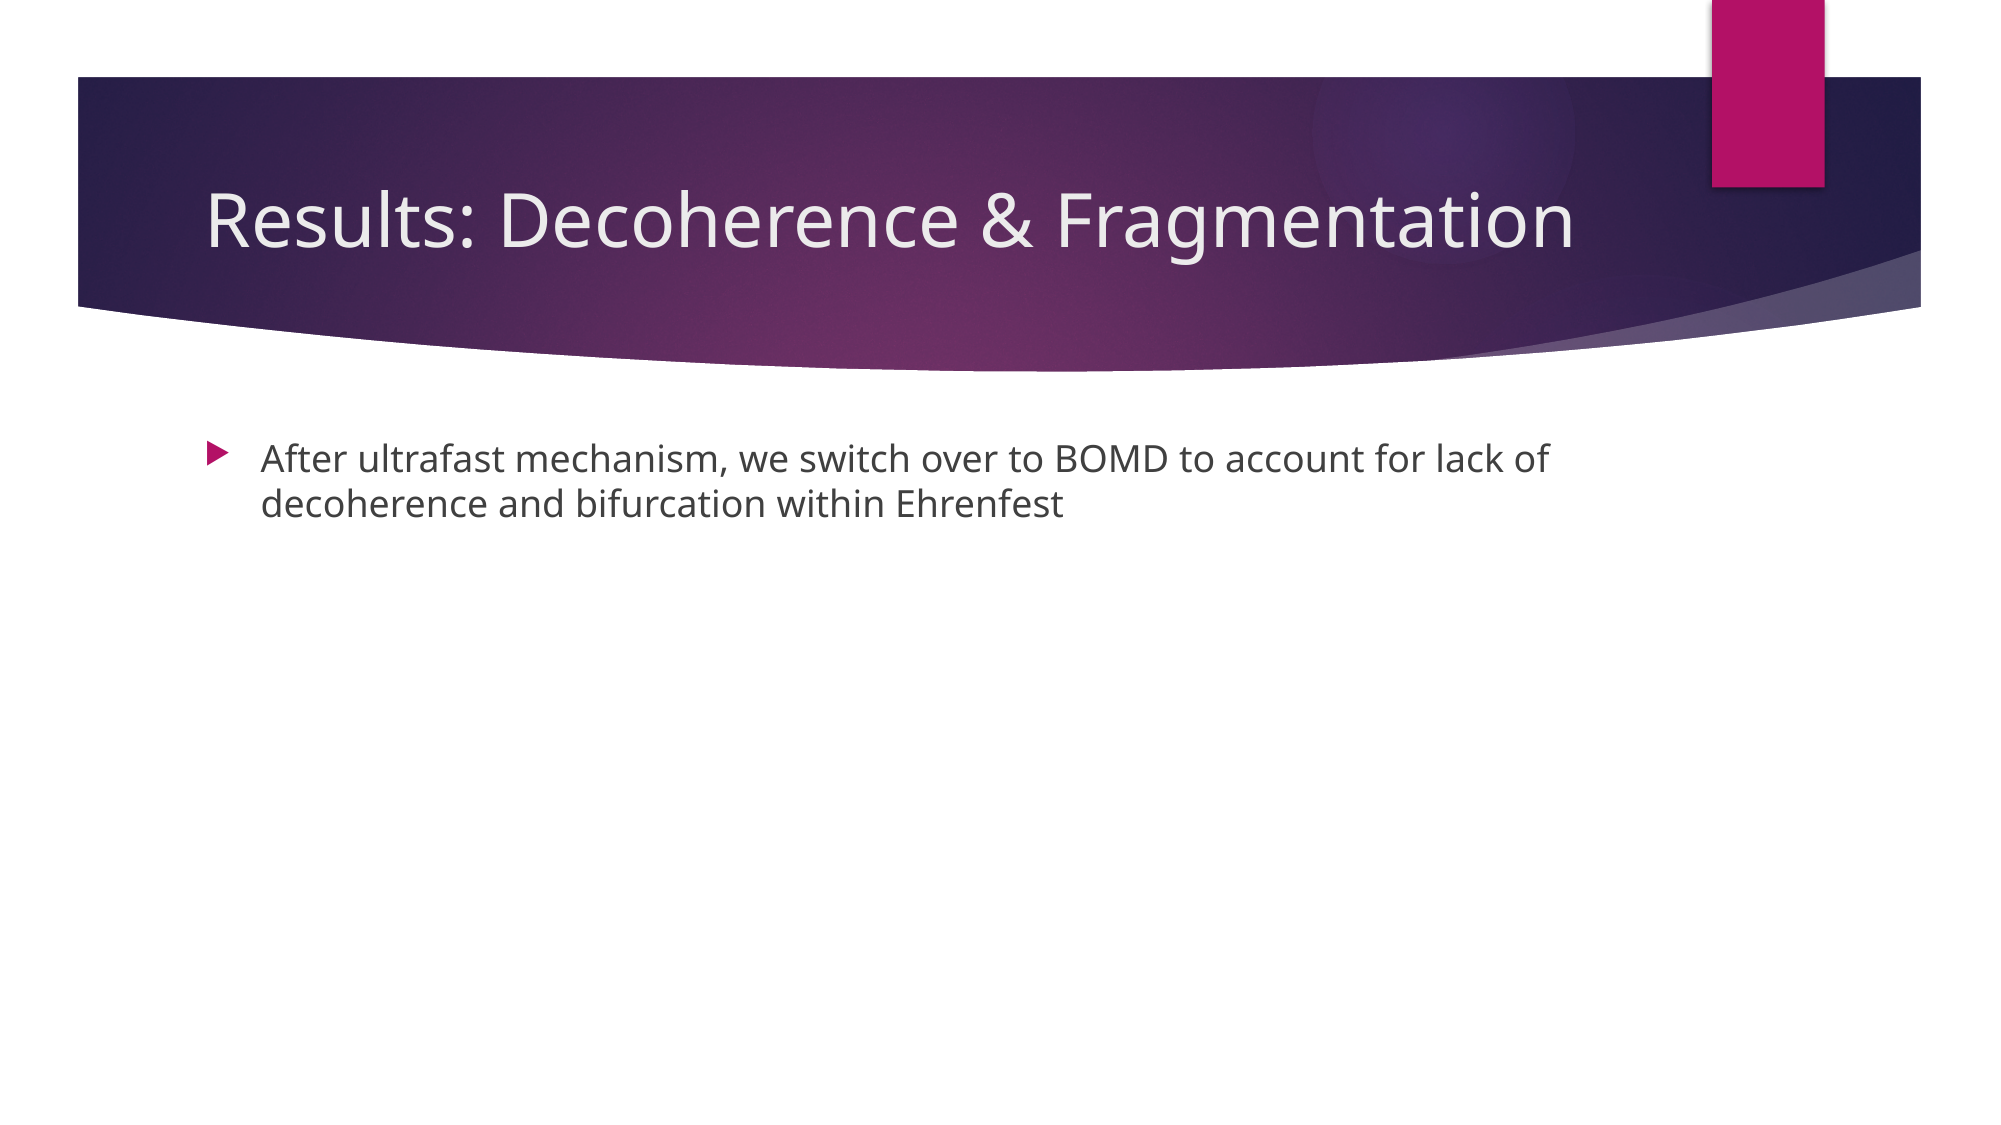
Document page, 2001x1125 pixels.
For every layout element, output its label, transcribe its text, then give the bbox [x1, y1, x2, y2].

list After ultrafast mechanism, we switch over to BOMD to account for lack of decoherence and bifurcation within Ehrenfest [189, 427, 1638, 988]
title Results: Decoherence & Fragmentation [189, 159, 1665, 276]
